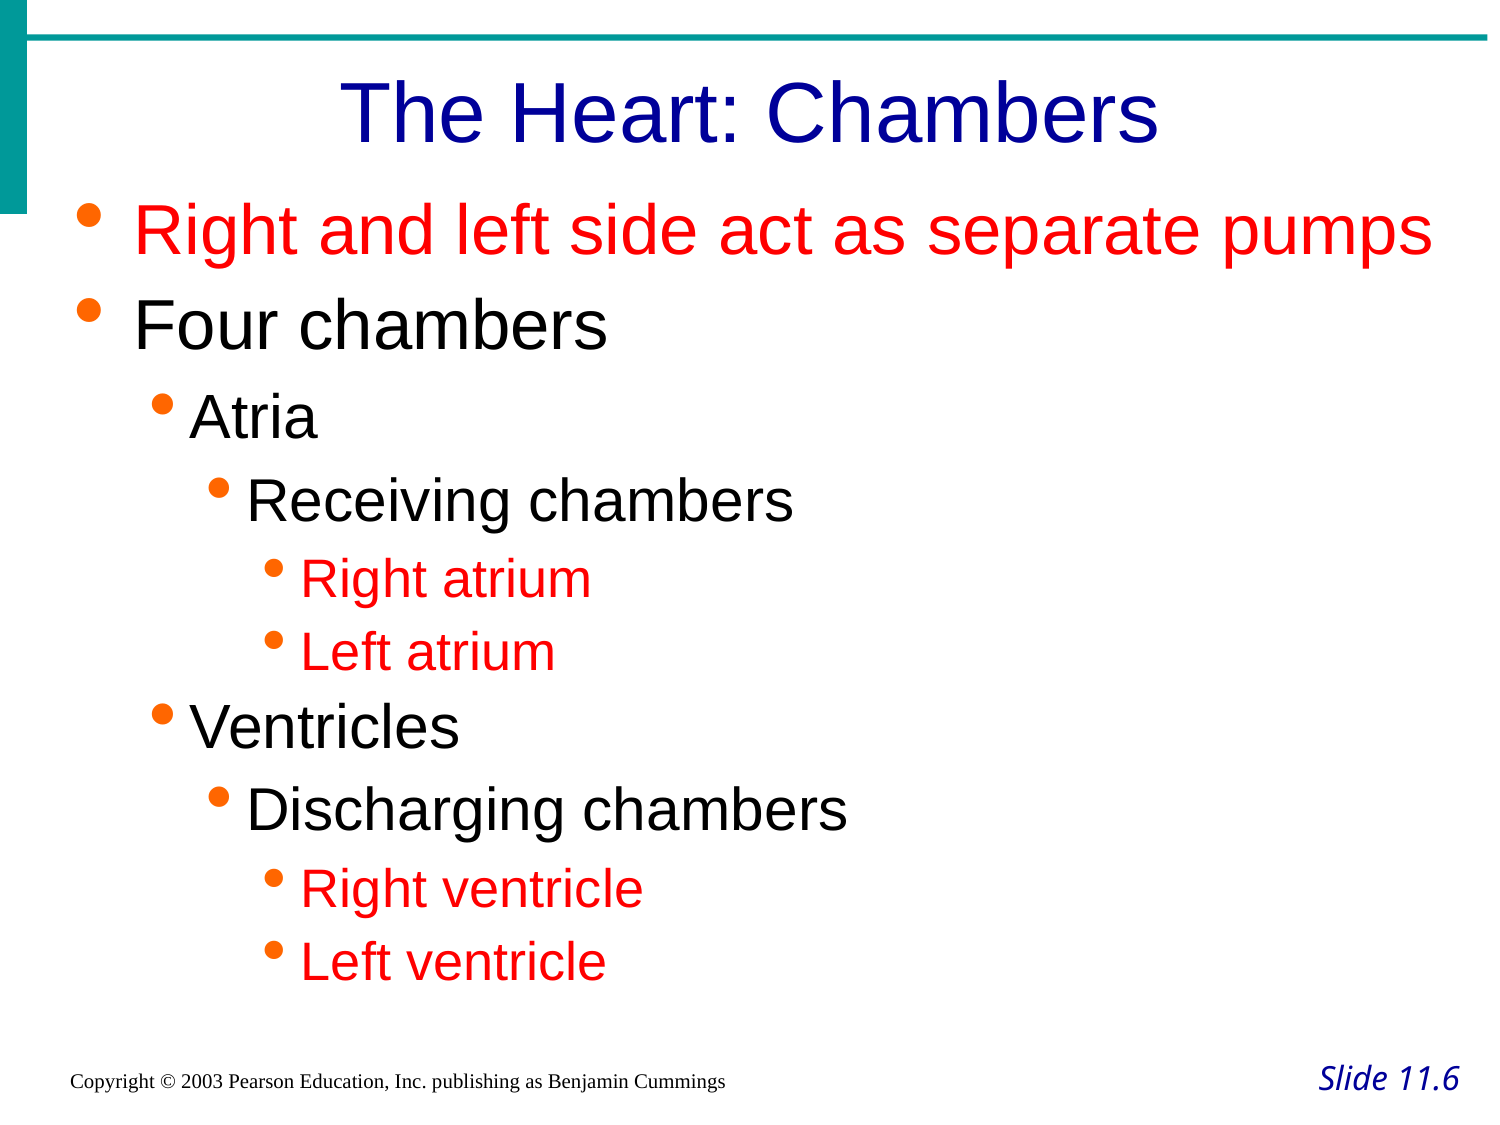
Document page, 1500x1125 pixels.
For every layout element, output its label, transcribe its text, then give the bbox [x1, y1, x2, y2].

text_box Right and left side act as separate pumps Four chambers Atria Receiving chambers Right atrium Left atrium Ventricles Discharging chambers Right ventricle Left ventricle [62, 199, 1475, 997]
text_box Copyright © 2003 Pearson Education, Inc. publishing as Benjamin Cummings [55, 1059, 741, 1100]
text_box [0, 0, 25, 213]
text_box The Heart: Chambers [62, 50, 1438, 168]
text_box Slide 11.6 [1262, 1050, 1475, 1100]
